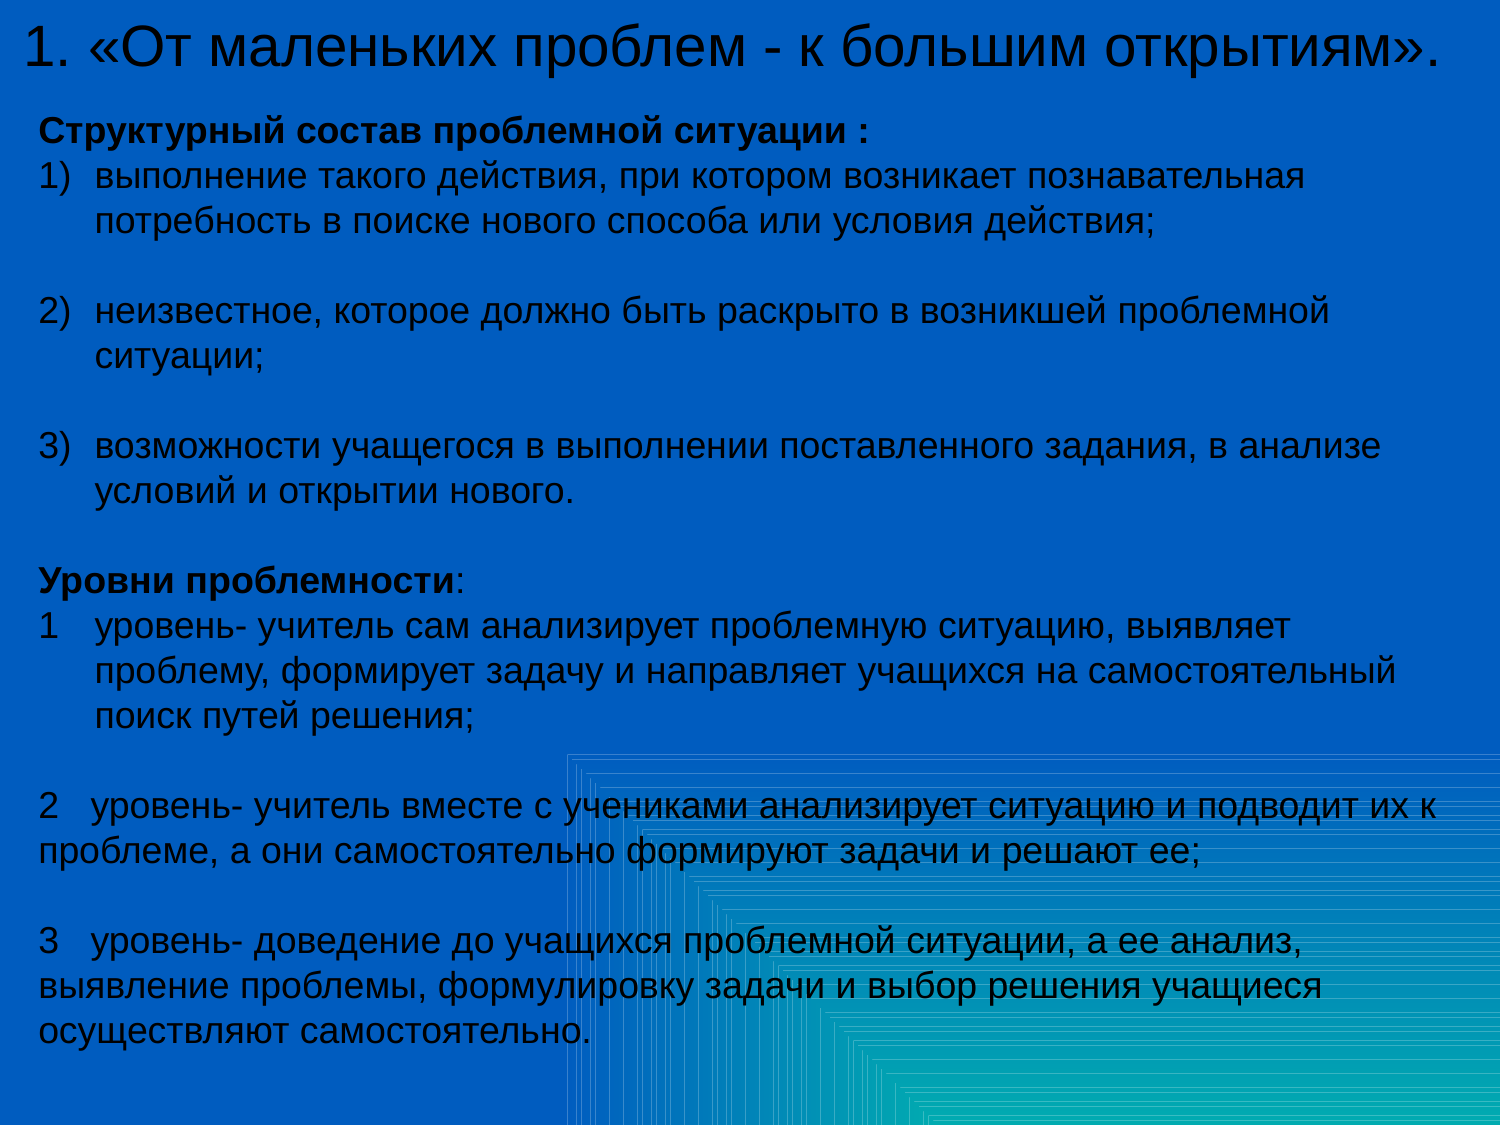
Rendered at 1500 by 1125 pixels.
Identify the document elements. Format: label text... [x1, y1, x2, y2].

text_box 1. «От маленьких проблем - к большим открытиям». [8, 0, 1458, 86]
text_box Структурный состав проблемной ситуации : выполнение такого действия, при котором возникает познавательная потребность в поиске нового способа или условия действия; неизвестное, которое должно быть раскрыто в возникшей проблемной ситуации; возможности учащегося в выполнении поставленного задания, в анализе условий и открытии нового. Уровни проблемности: уровень- учитель сам анализирует проблемную ситуацию, выявляет проблему, формирует задачу и направляет учащихся на самостоятельный поиск путей решения; 2 уровень- учитель вместе с учениками анализирует ситуацию и подводит их к проблеме, а они самостоятельно формируют задачи и решают ее; 3 уровень- доведение до учащихся проблемной ситуации, а ее анализ, выявление проблемы, формулировку задачи и выбор решения учащиеся осуществляют самостоятельно. [23, 98, 1465, 1059]
